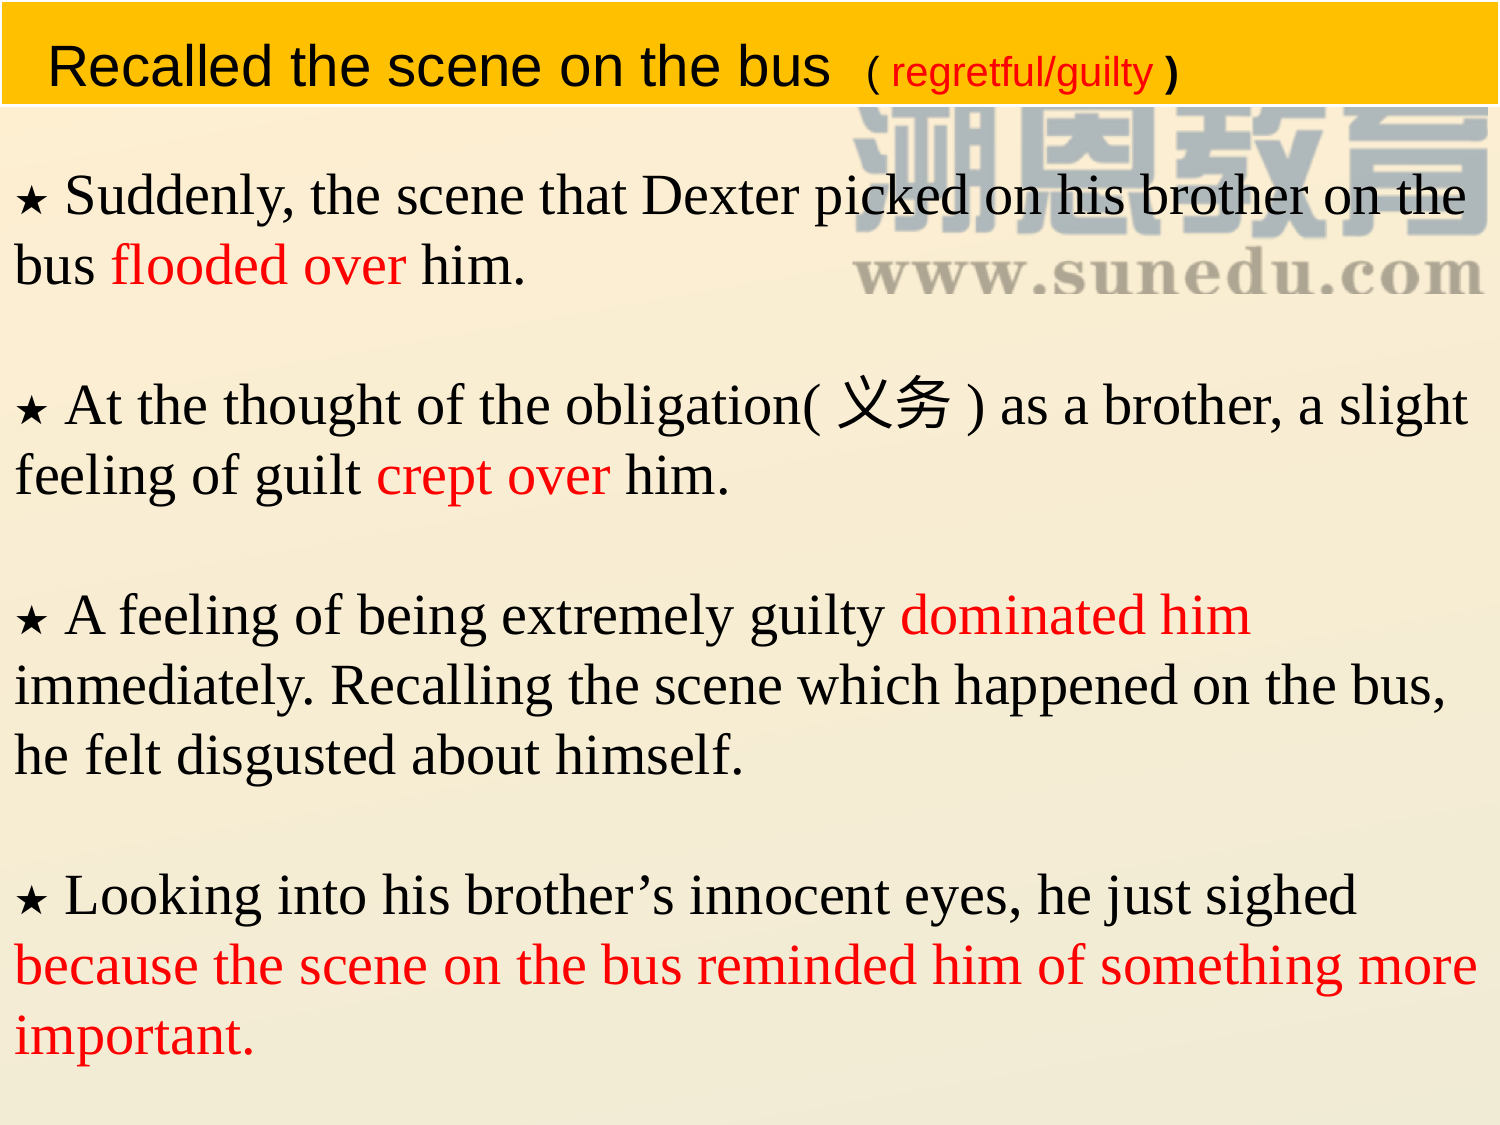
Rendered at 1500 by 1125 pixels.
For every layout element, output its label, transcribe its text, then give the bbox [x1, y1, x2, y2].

text_box ★ Suddenly, the scene that Dexter picked on his brother on the bus flooded over him. ★ At the thought of the obligation(义务) as a brother, a slight feeling of guilt crept over him. ★ A feeling of being extremely guilty dominated him immediately. Recalling the scene which happened on the bus, he felt disgusted about himself. ★ Looking into his brother’s innocent eyes, he just sighed because the scene on the bus reminded him of something more important. [0, 148, 1500, 1074]
text_box Recalled the scene on the bus ( regretful/guilty ) [0, 0, 1500, 107]
picture [850, 107, 1488, 148]
